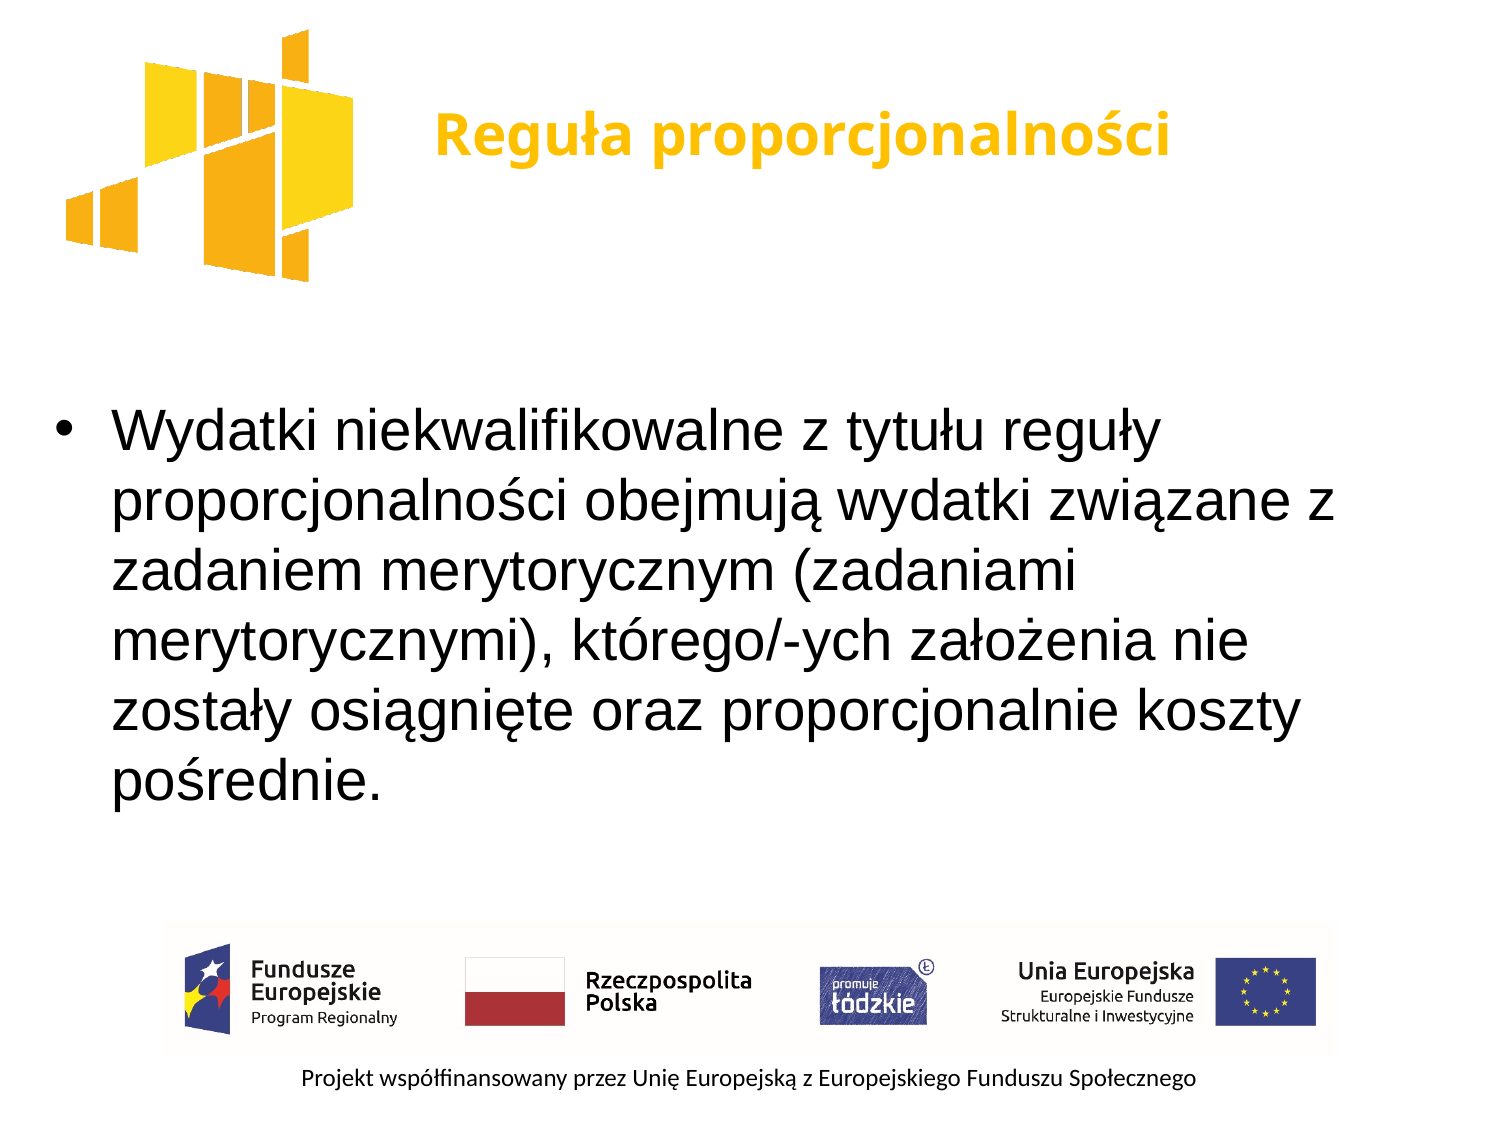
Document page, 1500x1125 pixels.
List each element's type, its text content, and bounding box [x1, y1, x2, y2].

text_box Wydatki niekwalifikowalne z tytułu reguły proporcjonalności obejmują wydatki związane z zadaniem merytorycznym (zadaniami merytorycznymi), którego/-ych założenia nie zostały osiągnięte oraz proporcjonalnie koszty pośrednie. [40, 303, 1464, 1079]
text_box Reguła proporcjonalności [419, 90, 1464, 175]
picture [65, 28, 354, 282]
